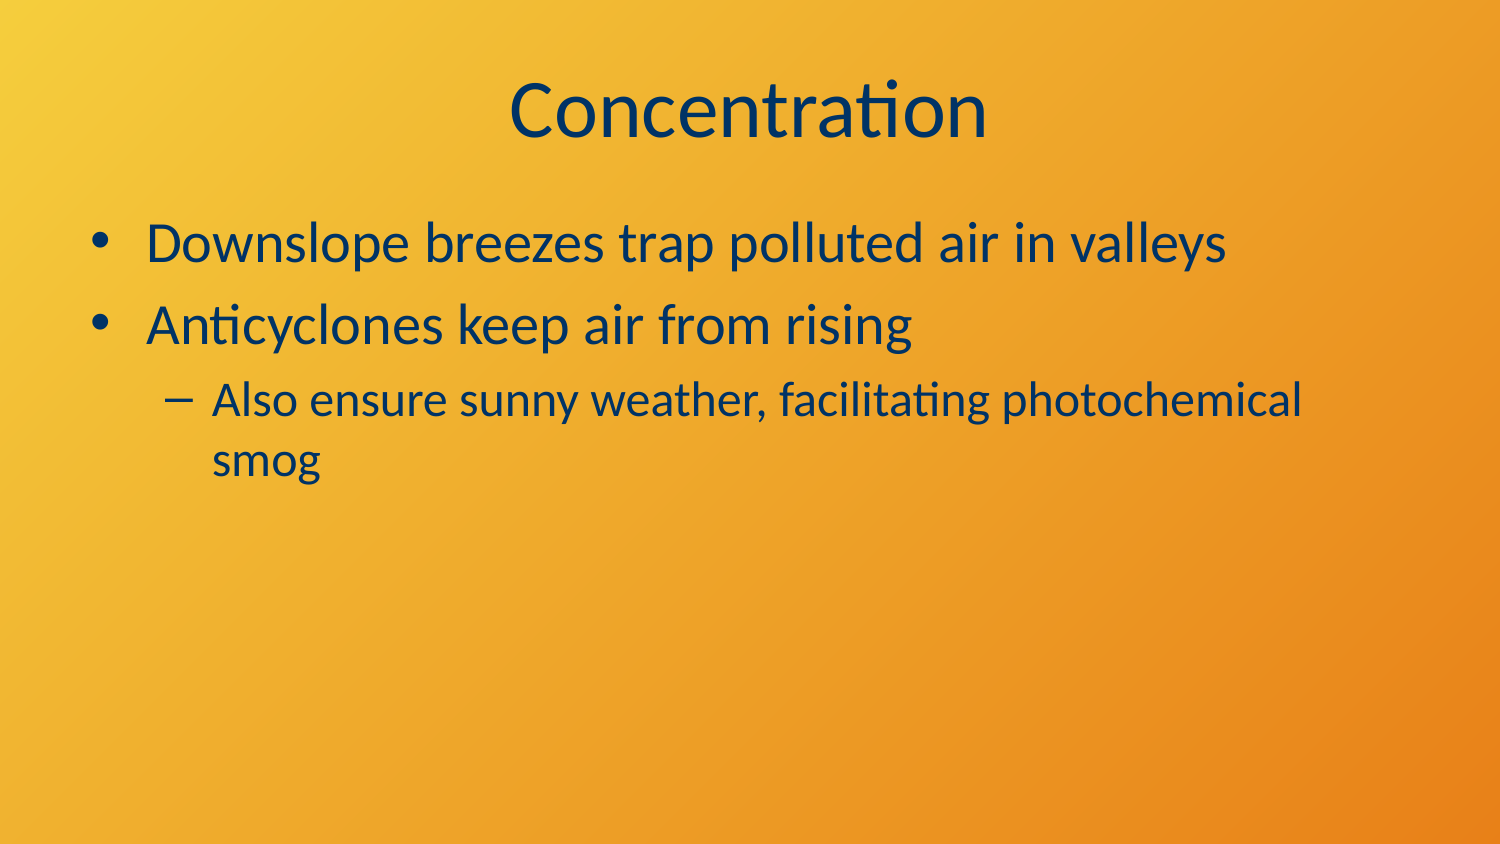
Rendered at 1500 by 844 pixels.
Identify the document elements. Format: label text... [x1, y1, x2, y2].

list Downslope breezes trap polluted air in valleys Anticyclones keep air from rising Also ensure sunny weather, facilitating photochemical smog [75, 196, 1425, 754]
title Concentration [75, 33, 1425, 175]
